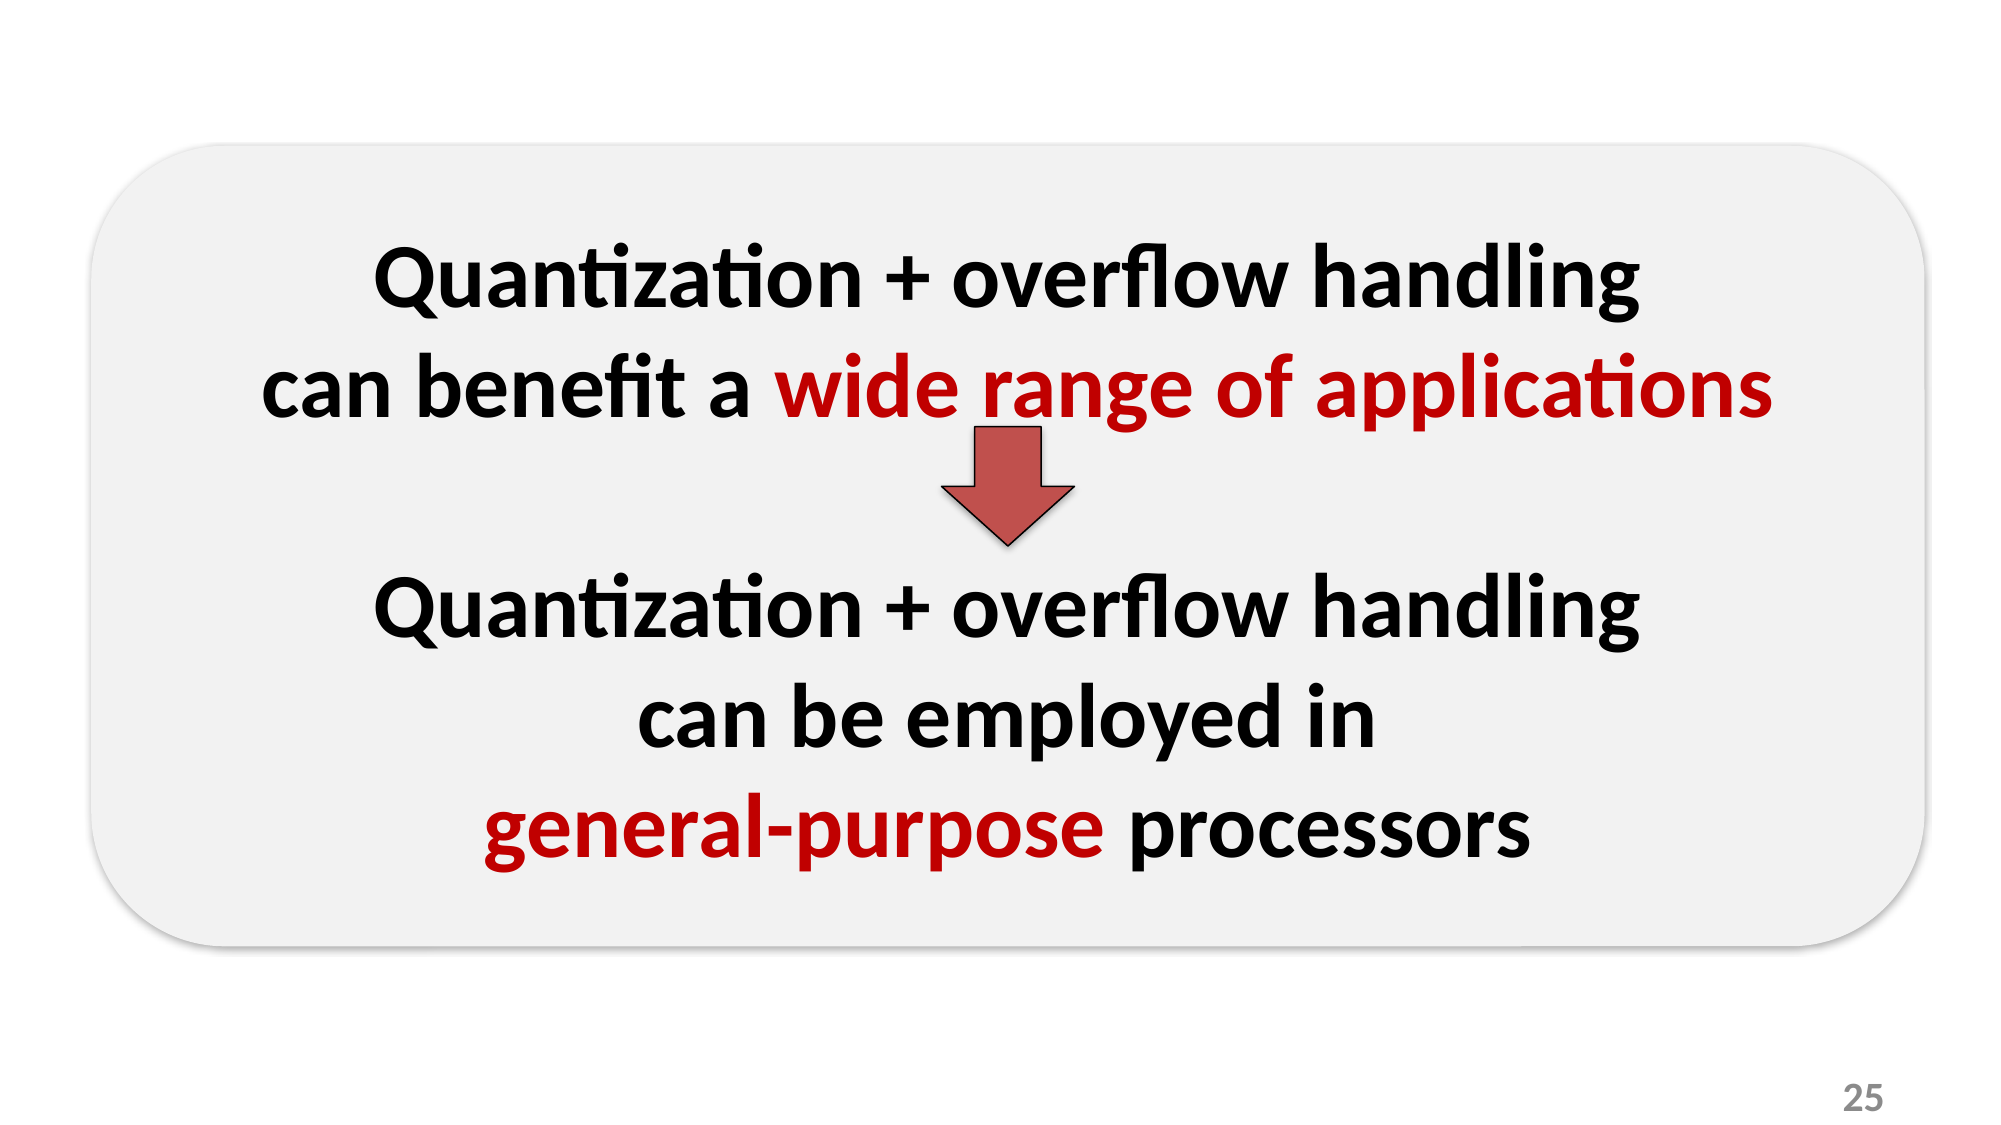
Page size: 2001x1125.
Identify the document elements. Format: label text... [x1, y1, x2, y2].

slide_number 25 [1433, 1065, 1900, 1125]
text_box [940, 425, 1076, 547]
text_box Quantization + overflow handling can benefit a wide range of applications Quantization + overflow handling can be employed in general-purpose processors [90, 144, 1926, 948]
